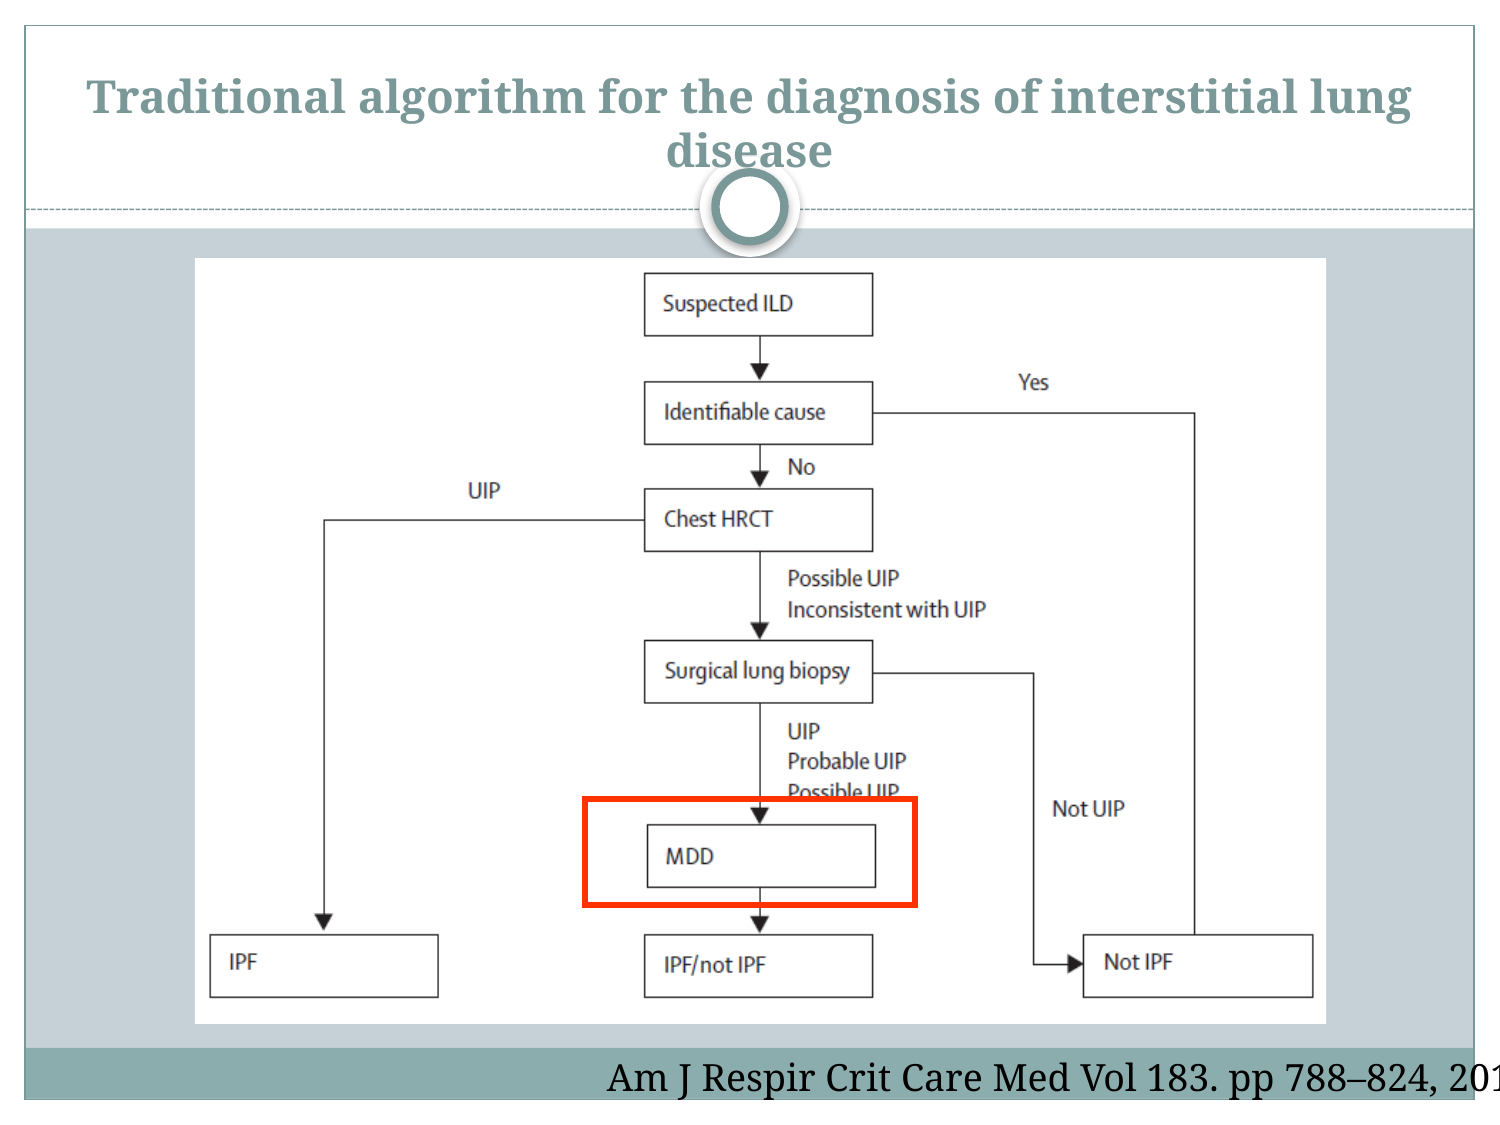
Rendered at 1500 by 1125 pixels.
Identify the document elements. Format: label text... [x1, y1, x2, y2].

text_box Am J Respir Crit Care Med Vol 183. pp 788–824, 2011 [592, 1046, 1500, 1107]
title Traditional algorithm for the diagnosis of interstitial lung disease [49, 60, 1450, 185]
picture [194, 258, 1327, 1024]
